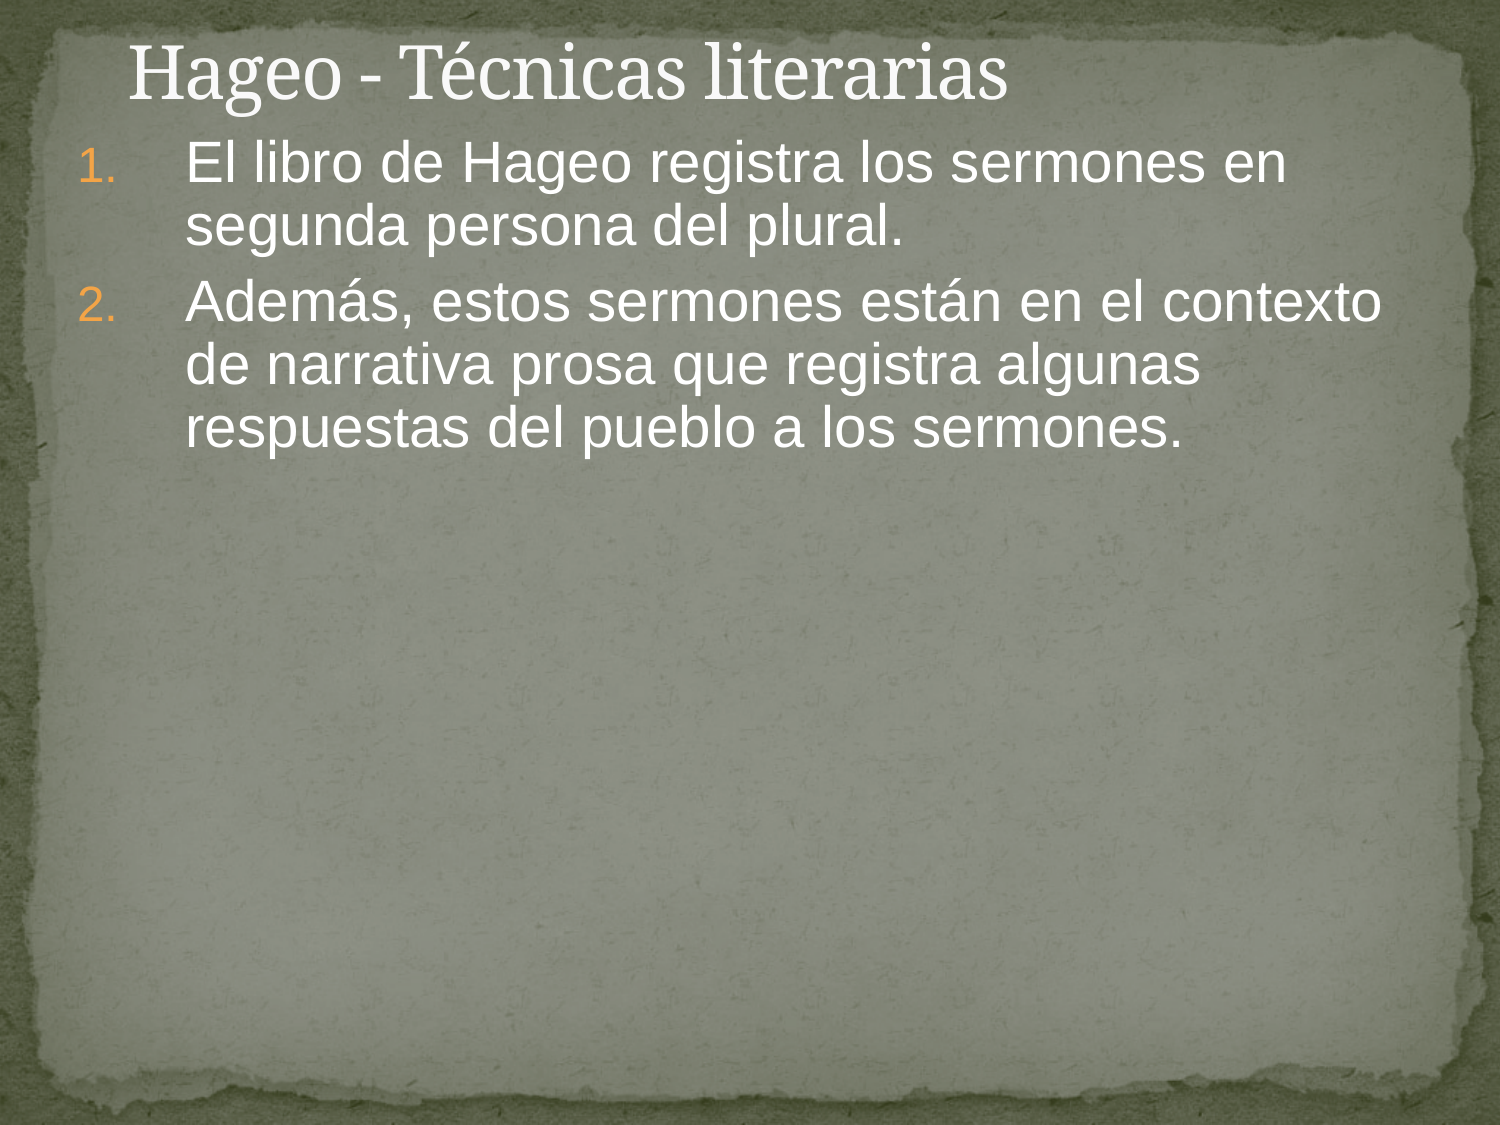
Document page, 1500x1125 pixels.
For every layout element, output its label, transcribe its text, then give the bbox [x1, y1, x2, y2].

title Hageo - Técnicas literarias [112, 0, 1388, 122]
list El libro de Hageo registra los sermones en segunda persona del plural. Además, estos sermones están en el contexto de narrativa prosa que registra algunas respuestas del pueblo a los sermones. [62, 125, 1450, 1125]
